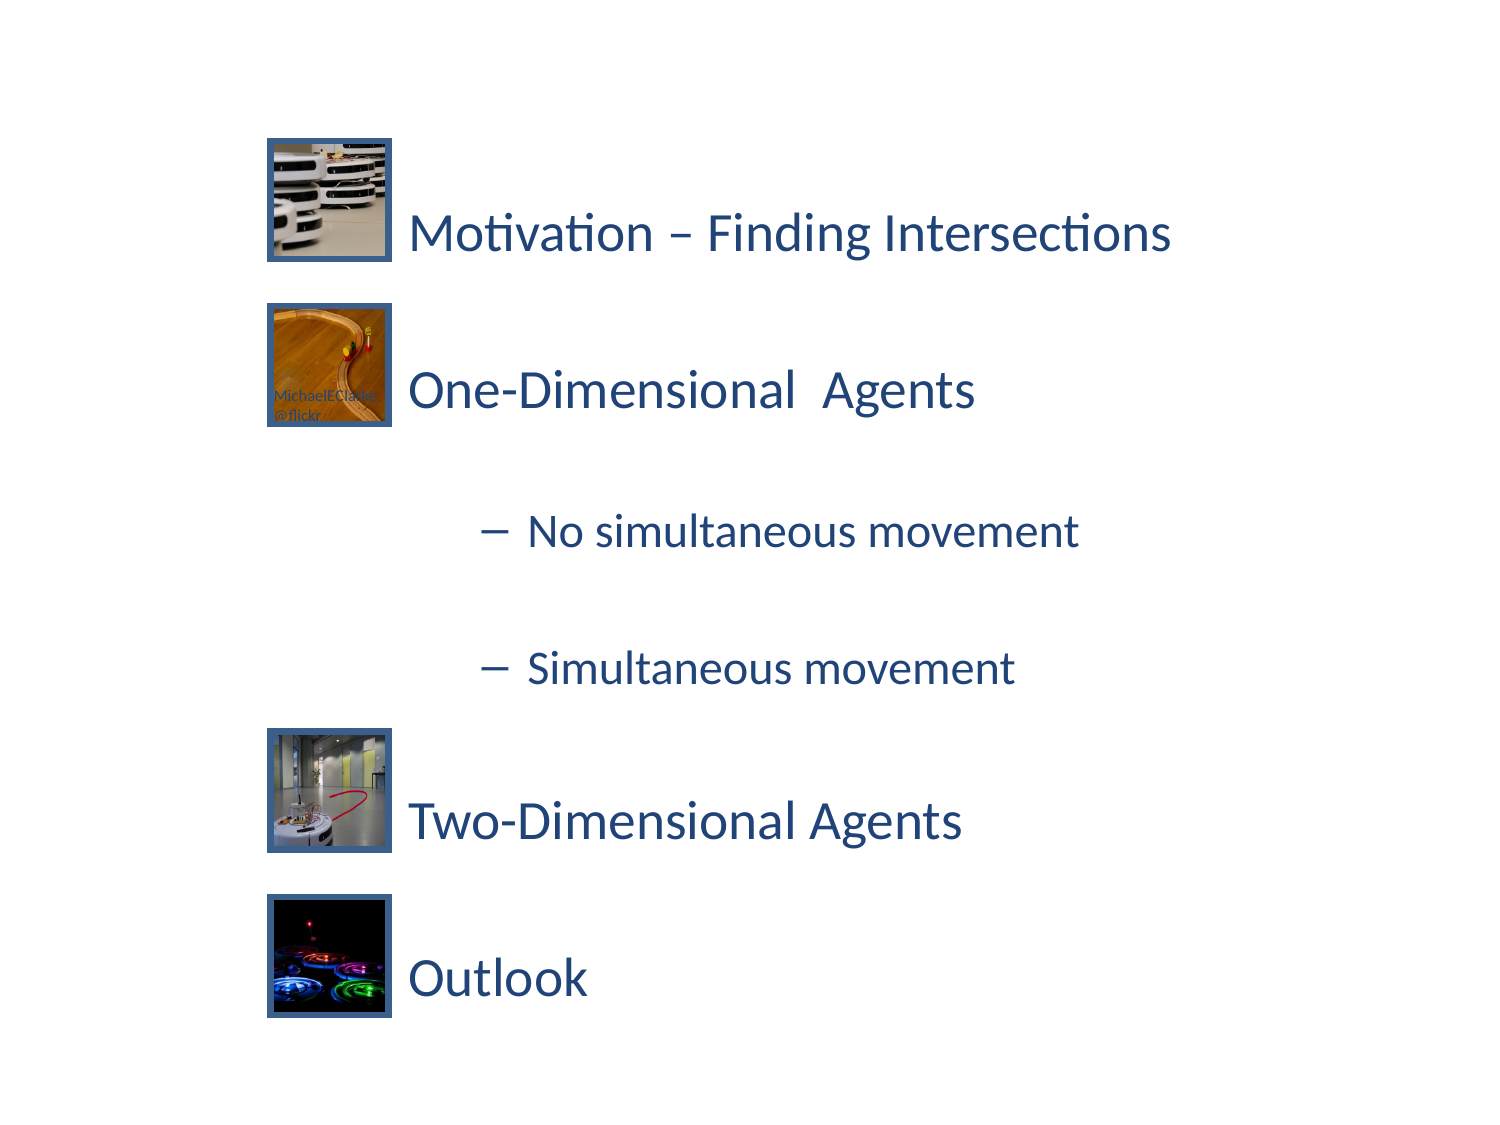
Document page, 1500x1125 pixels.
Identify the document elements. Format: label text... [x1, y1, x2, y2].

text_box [258, 140, 425, 1016]
list Motivation – Finding Intersections One-Dimensional Agents No simultaneous movement Simultaneous movement Two-Dimensional Agents Outlook [393, 109, 1500, 1024]
